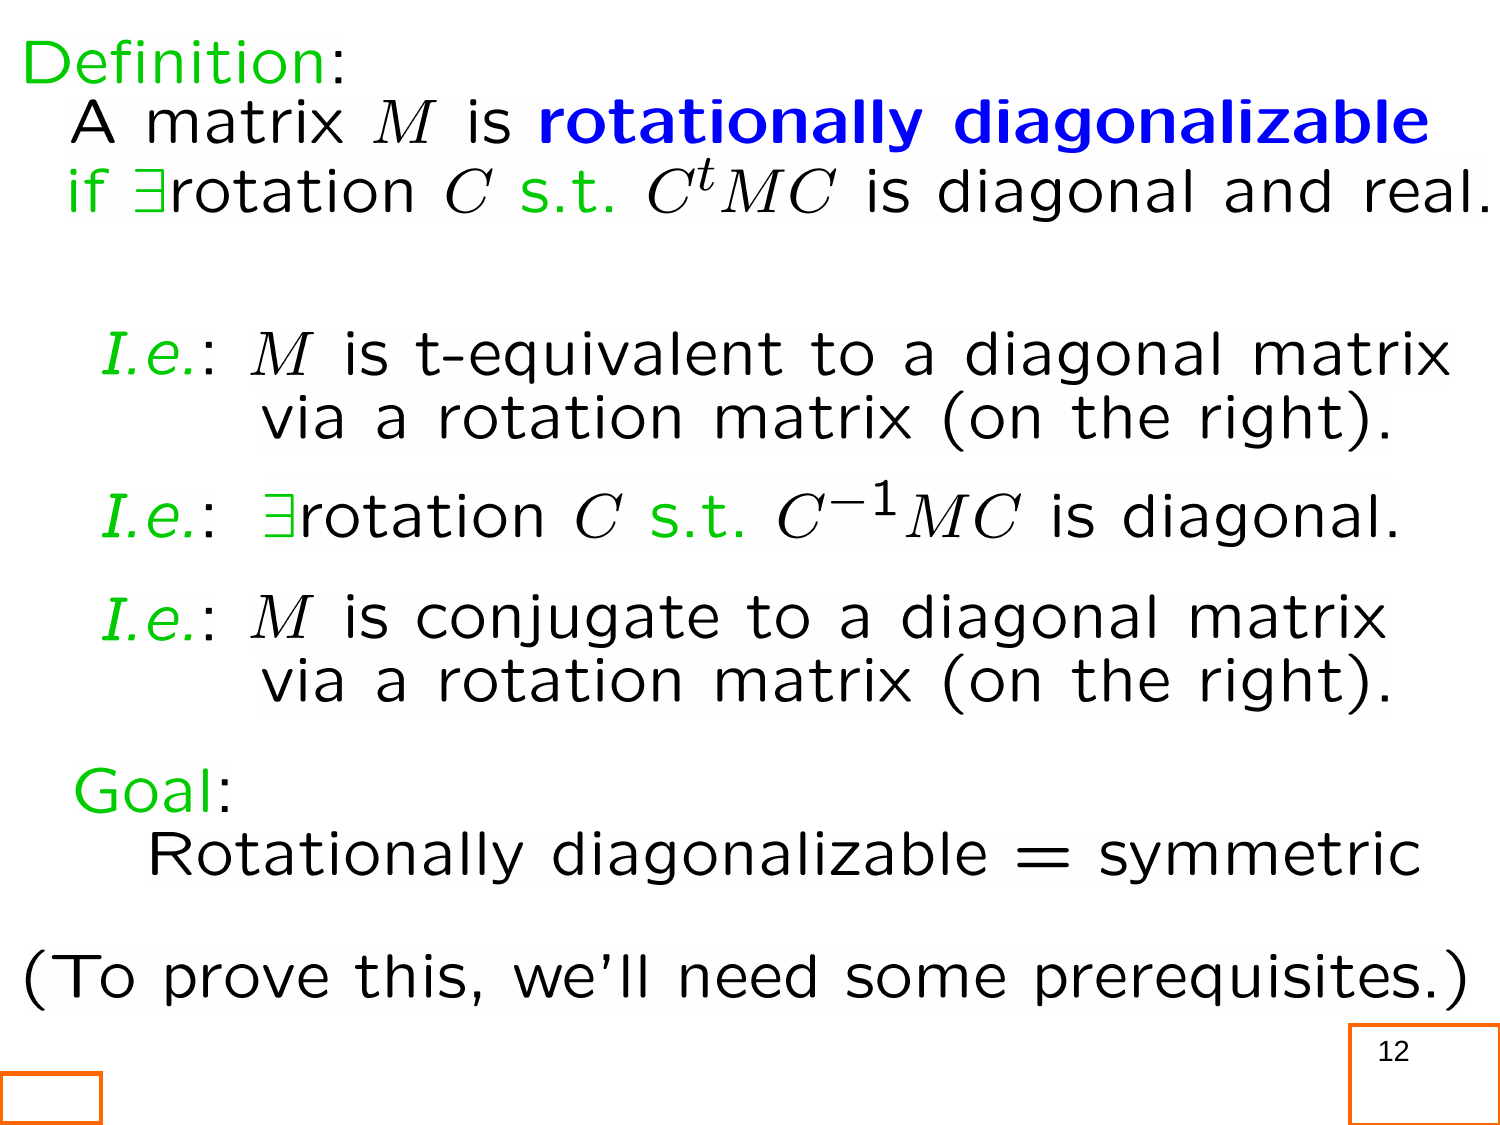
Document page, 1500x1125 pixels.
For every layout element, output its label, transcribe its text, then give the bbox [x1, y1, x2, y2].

picture [259, 390, 1389, 454]
picture [249, 331, 1451, 388]
picture [99, 493, 212, 538]
picture [262, 478, 1396, 551]
slide_number 12 [1074, 1024, 1425, 1103]
picture [24, 37, 342, 85]
picture [69, 99, 1488, 225]
picture [24, 949, 1466, 1013]
picture [249, 594, 1389, 651]
picture [99, 597, 212, 642]
picture [74, 765, 228, 816]
text_box [1, 1073, 101, 1124]
picture [149, 831, 1420, 888]
picture [259, 653, 1389, 716]
text_box [1349, 1025, 1500, 1125]
picture [99, 330, 212, 375]
